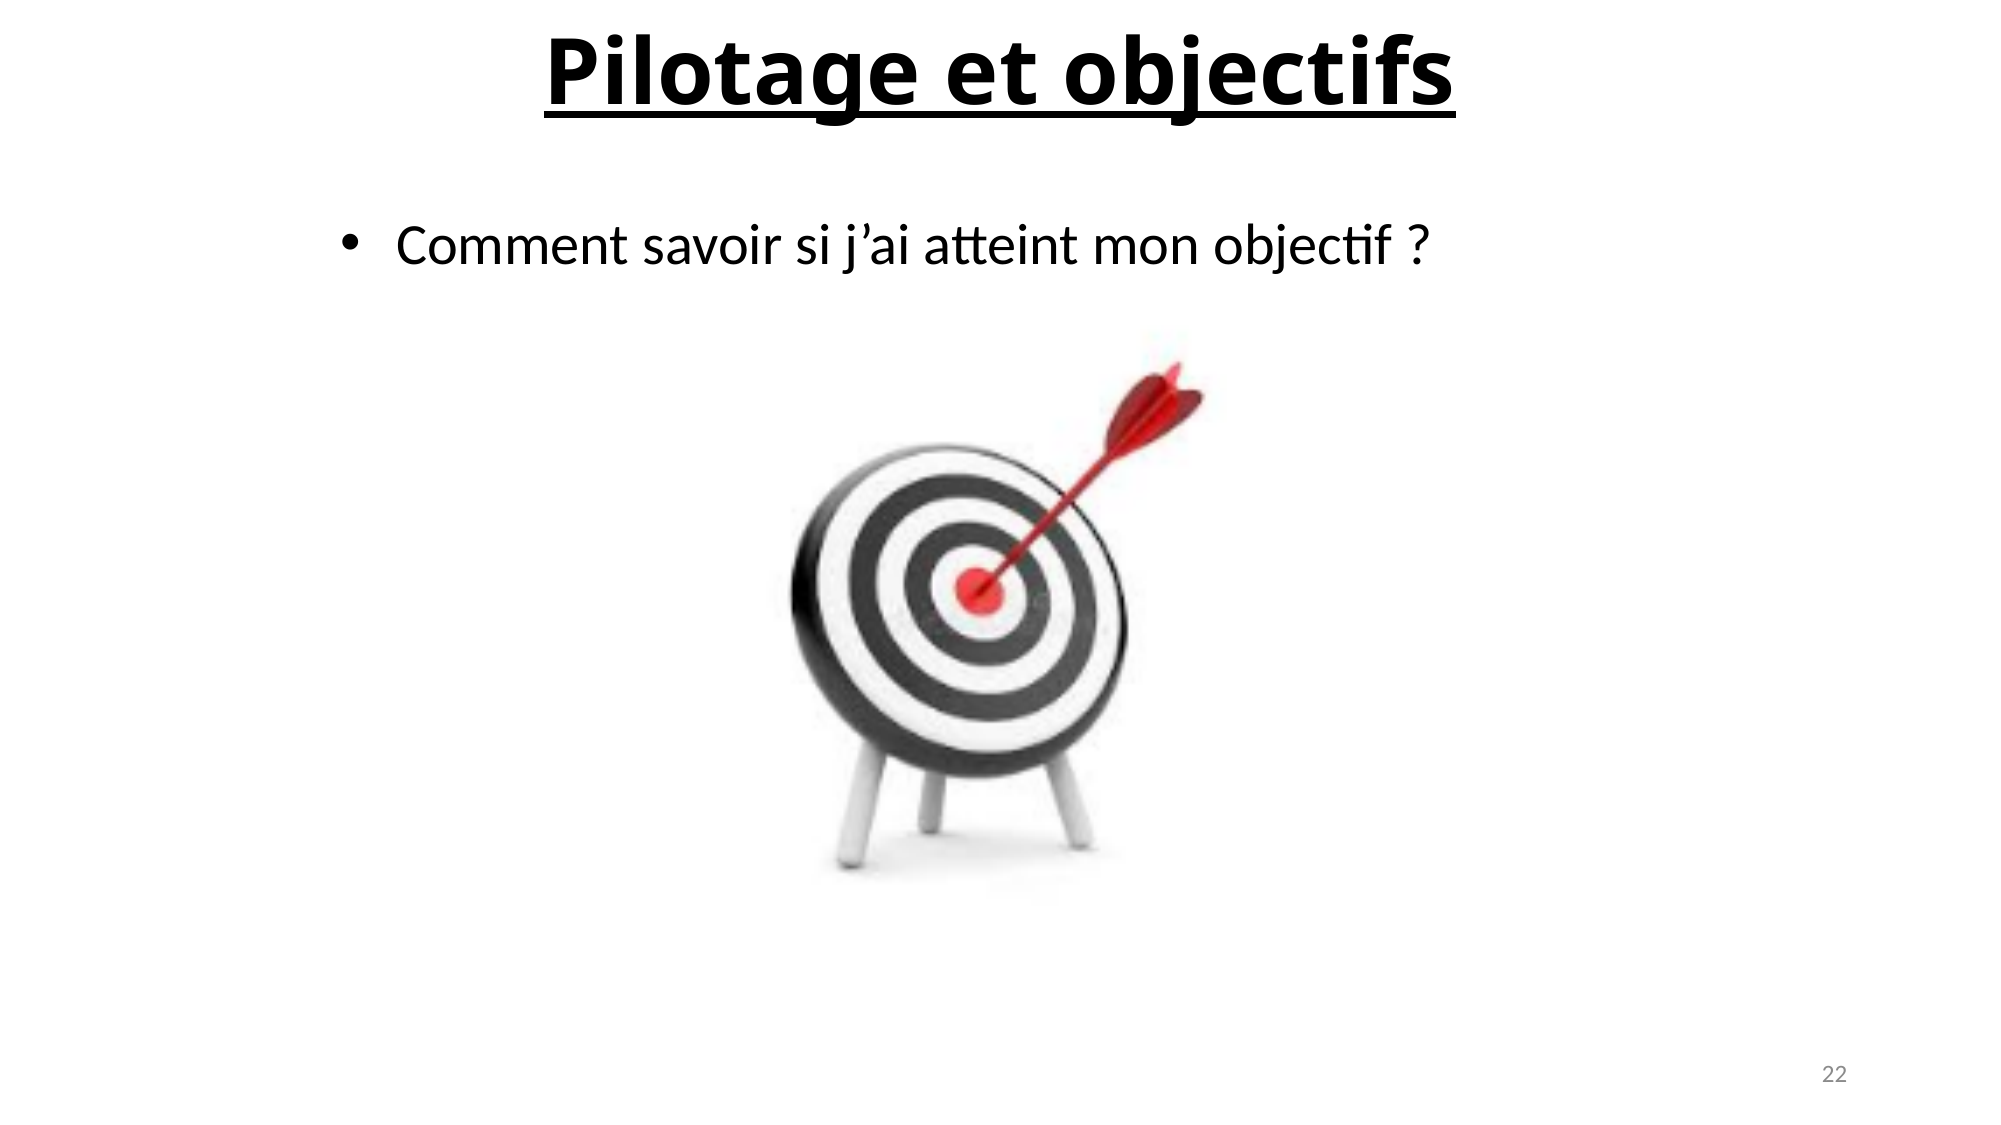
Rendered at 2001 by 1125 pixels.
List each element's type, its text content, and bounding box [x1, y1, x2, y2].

list Comment savoir si j’ai atteint mon objectif ? [324, 184, 1675, 1005]
slide_number 22 [1412, 1042, 1863, 1103]
title Pilotage et objectifs [137, 0, 1863, 150]
picture [751, 290, 1227, 912]
